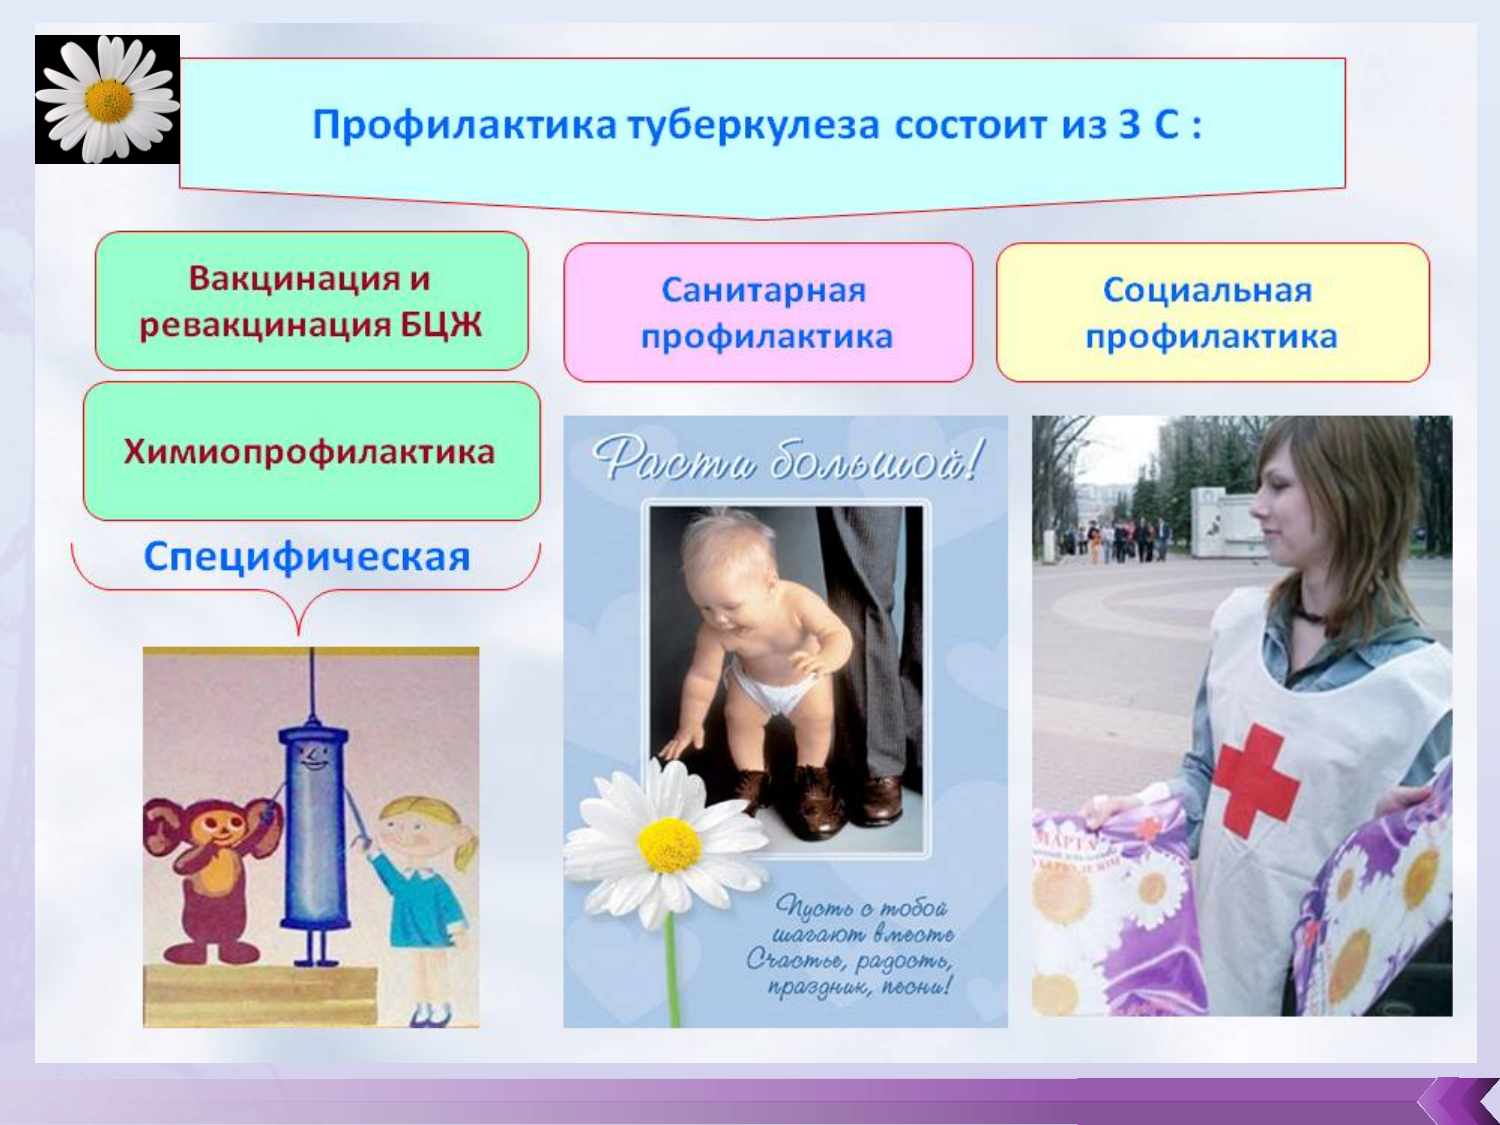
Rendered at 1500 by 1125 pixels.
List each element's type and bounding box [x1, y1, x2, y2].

picture [34, 34, 180, 165]
list [34, 22, 1477, 1064]
